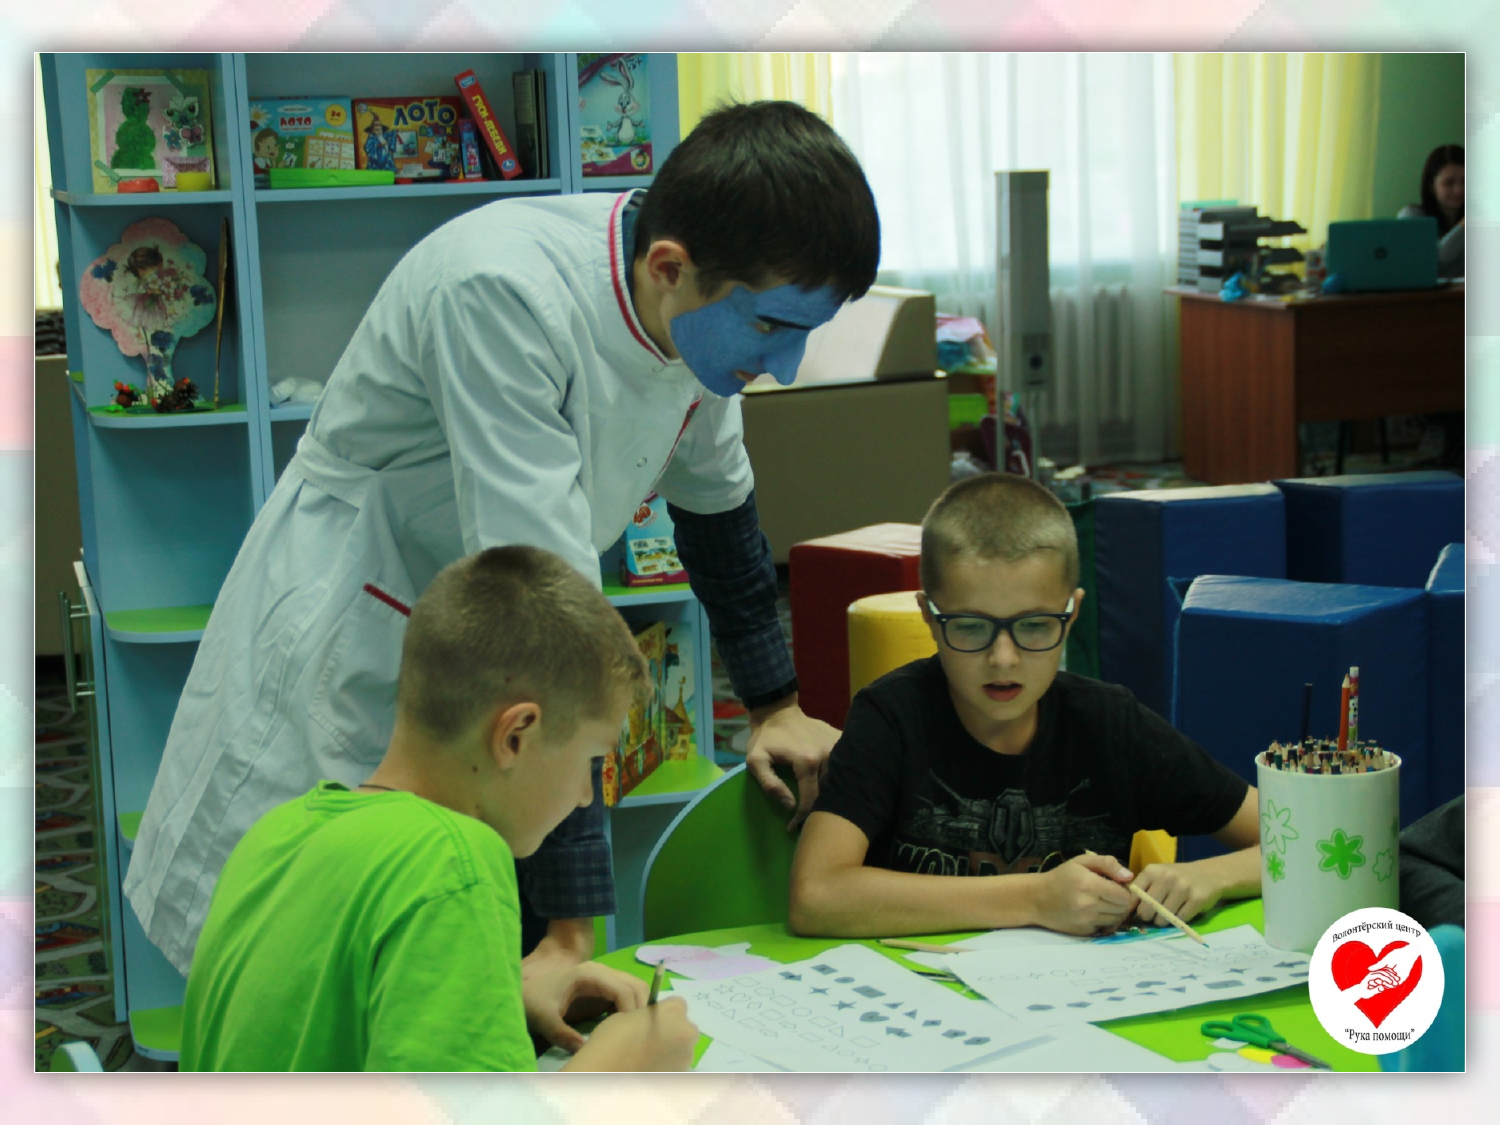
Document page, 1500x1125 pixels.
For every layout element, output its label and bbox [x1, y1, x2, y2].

picture [34, 52, 1466, 1073]
